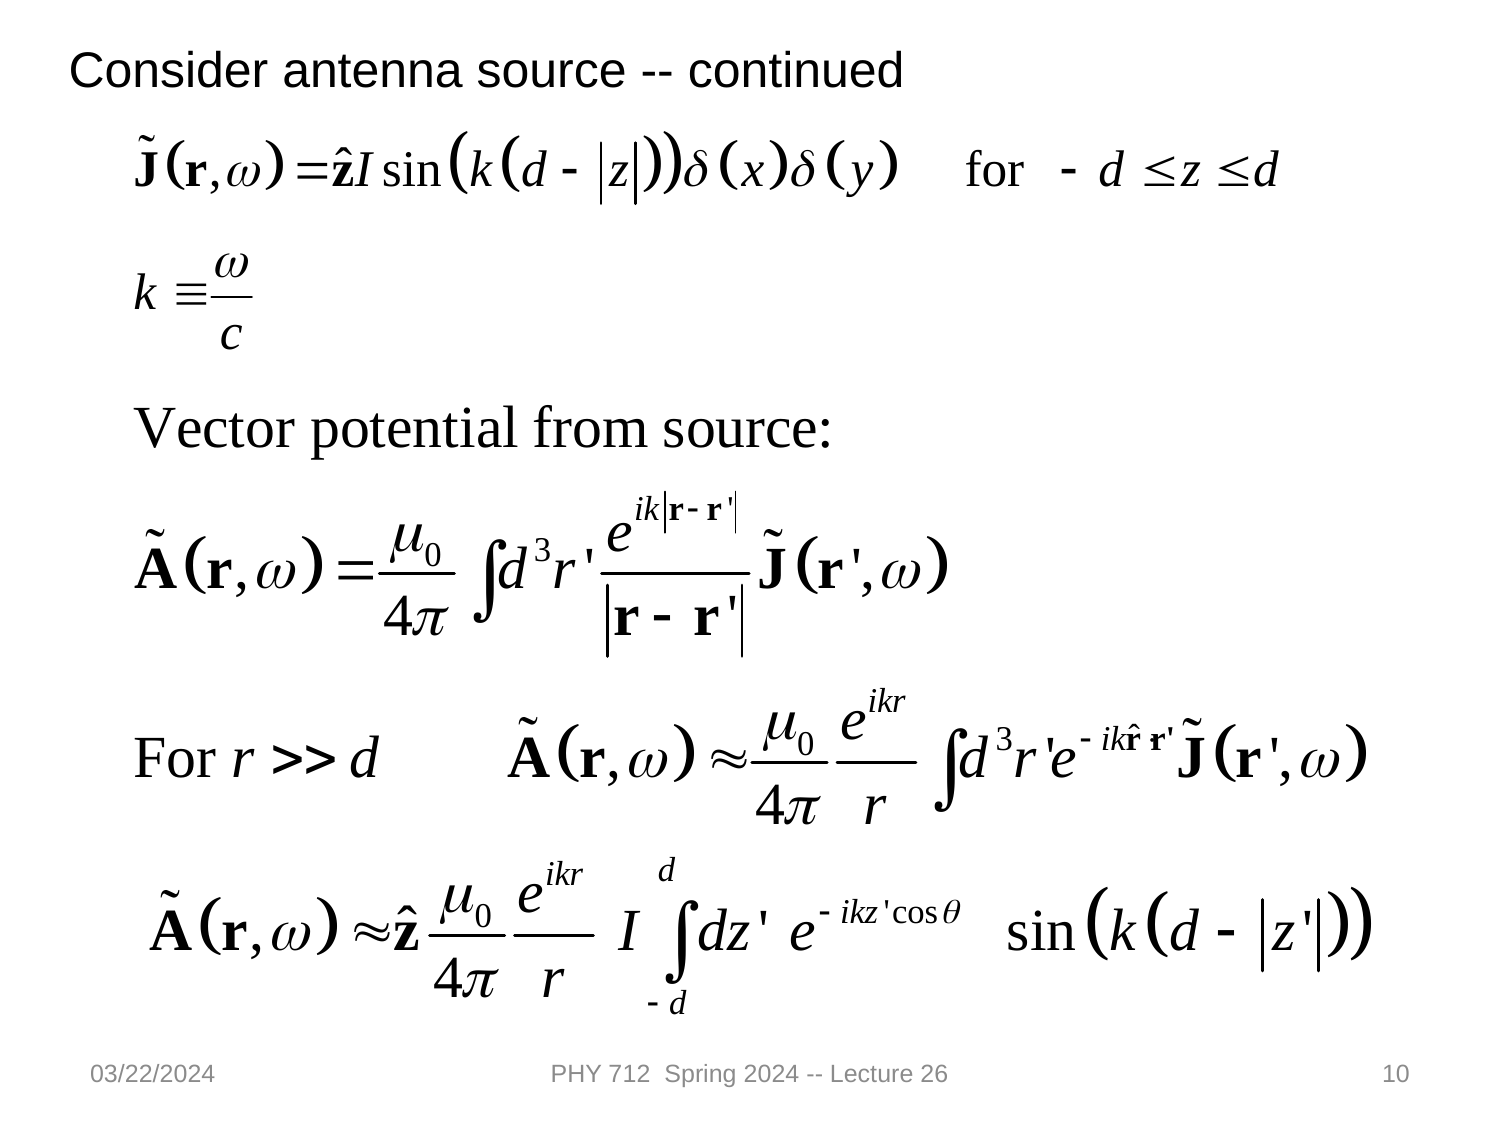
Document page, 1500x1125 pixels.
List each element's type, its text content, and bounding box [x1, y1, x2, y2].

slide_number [75, 1042, 425, 1103]
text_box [127, 395, 1425, 1026]
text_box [128, 126, 1292, 359]
text_box Consider antenna source -- continued [53, 29, 1404, 105]
slide_number 10 [1074, 1042, 1425, 1103]
footer PHY 712 Spring 2024 -- Lecture 26 [512, 1042, 988, 1103]
